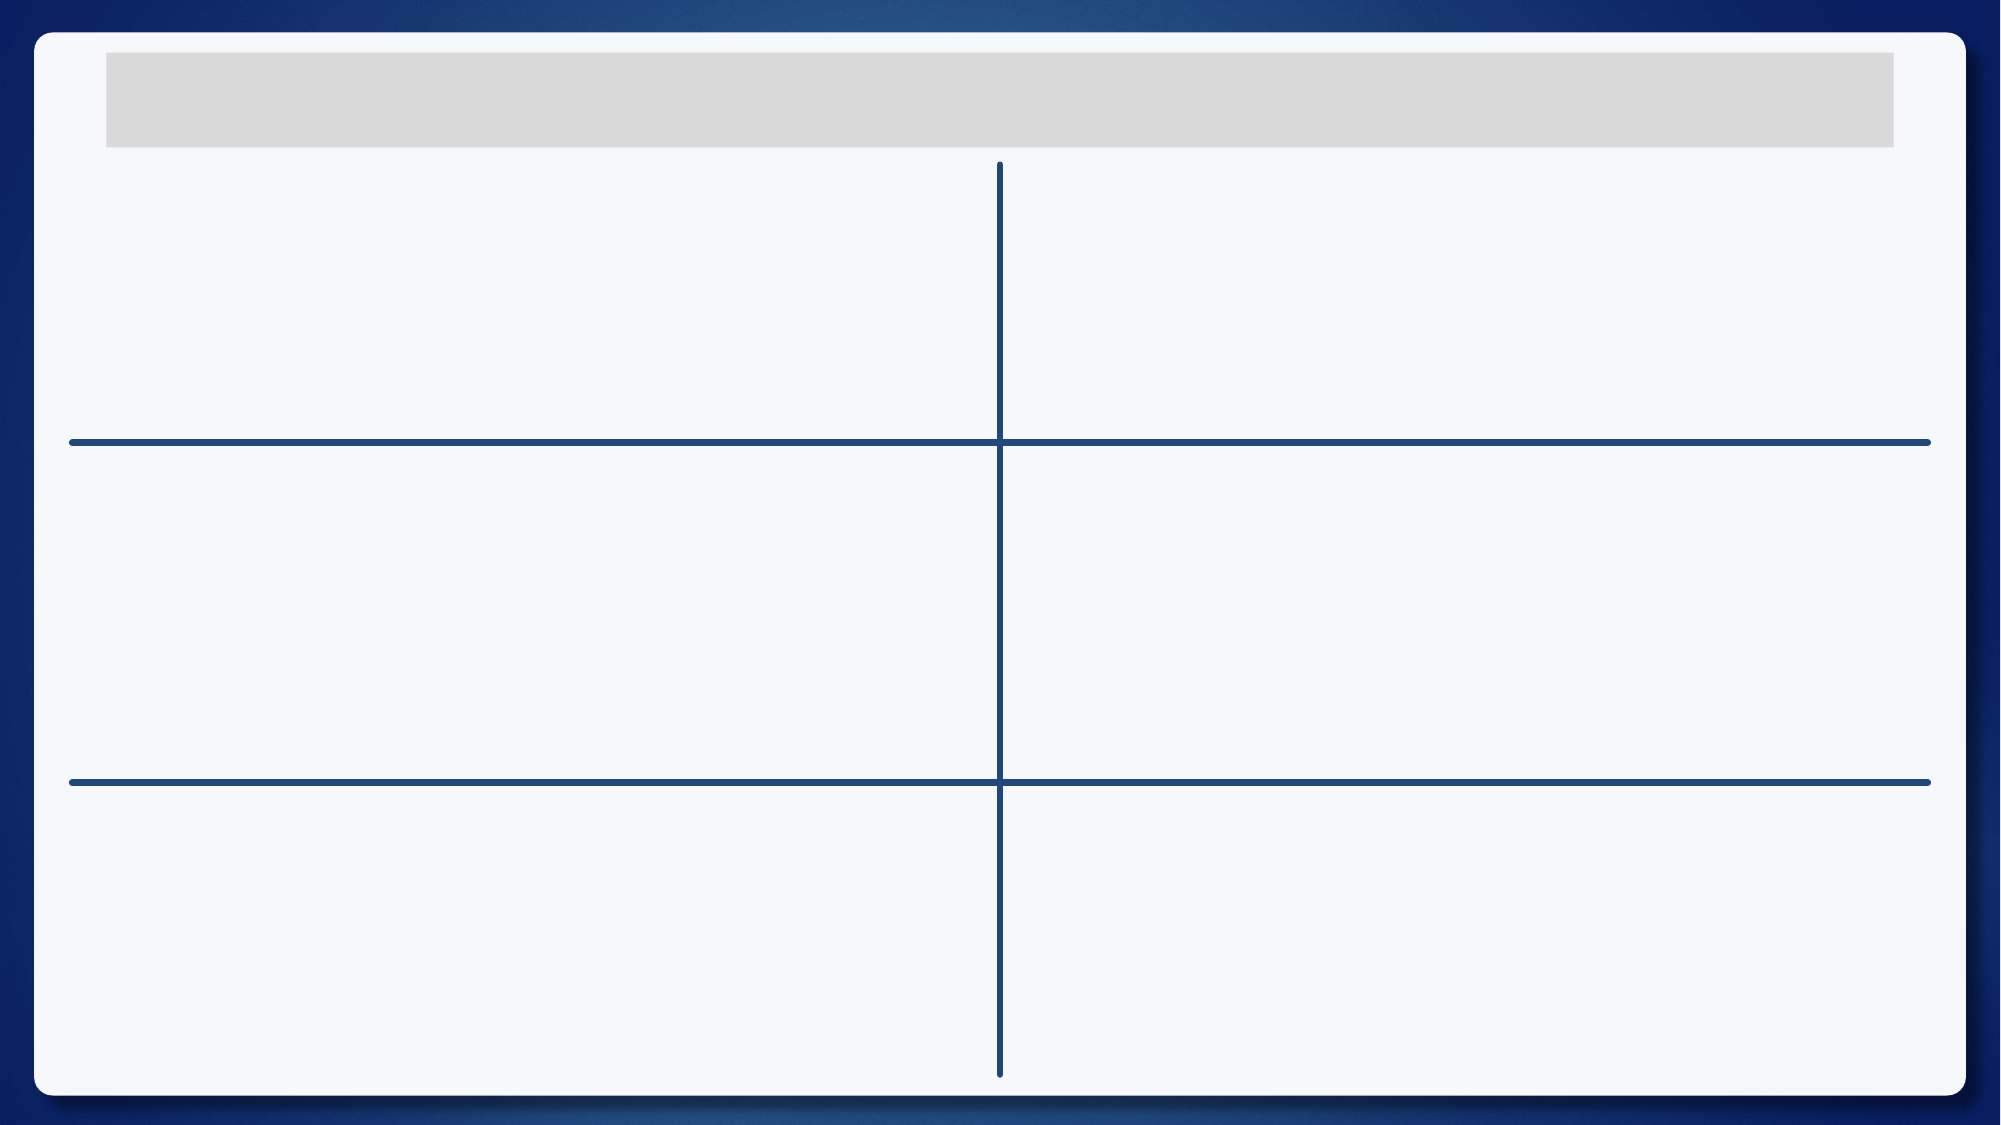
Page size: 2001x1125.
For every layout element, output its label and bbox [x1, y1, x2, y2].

text_box [105, 51, 1895, 149]
title [75, 13, 1619, 53]
text_box [33, 31, 1967, 1097]
